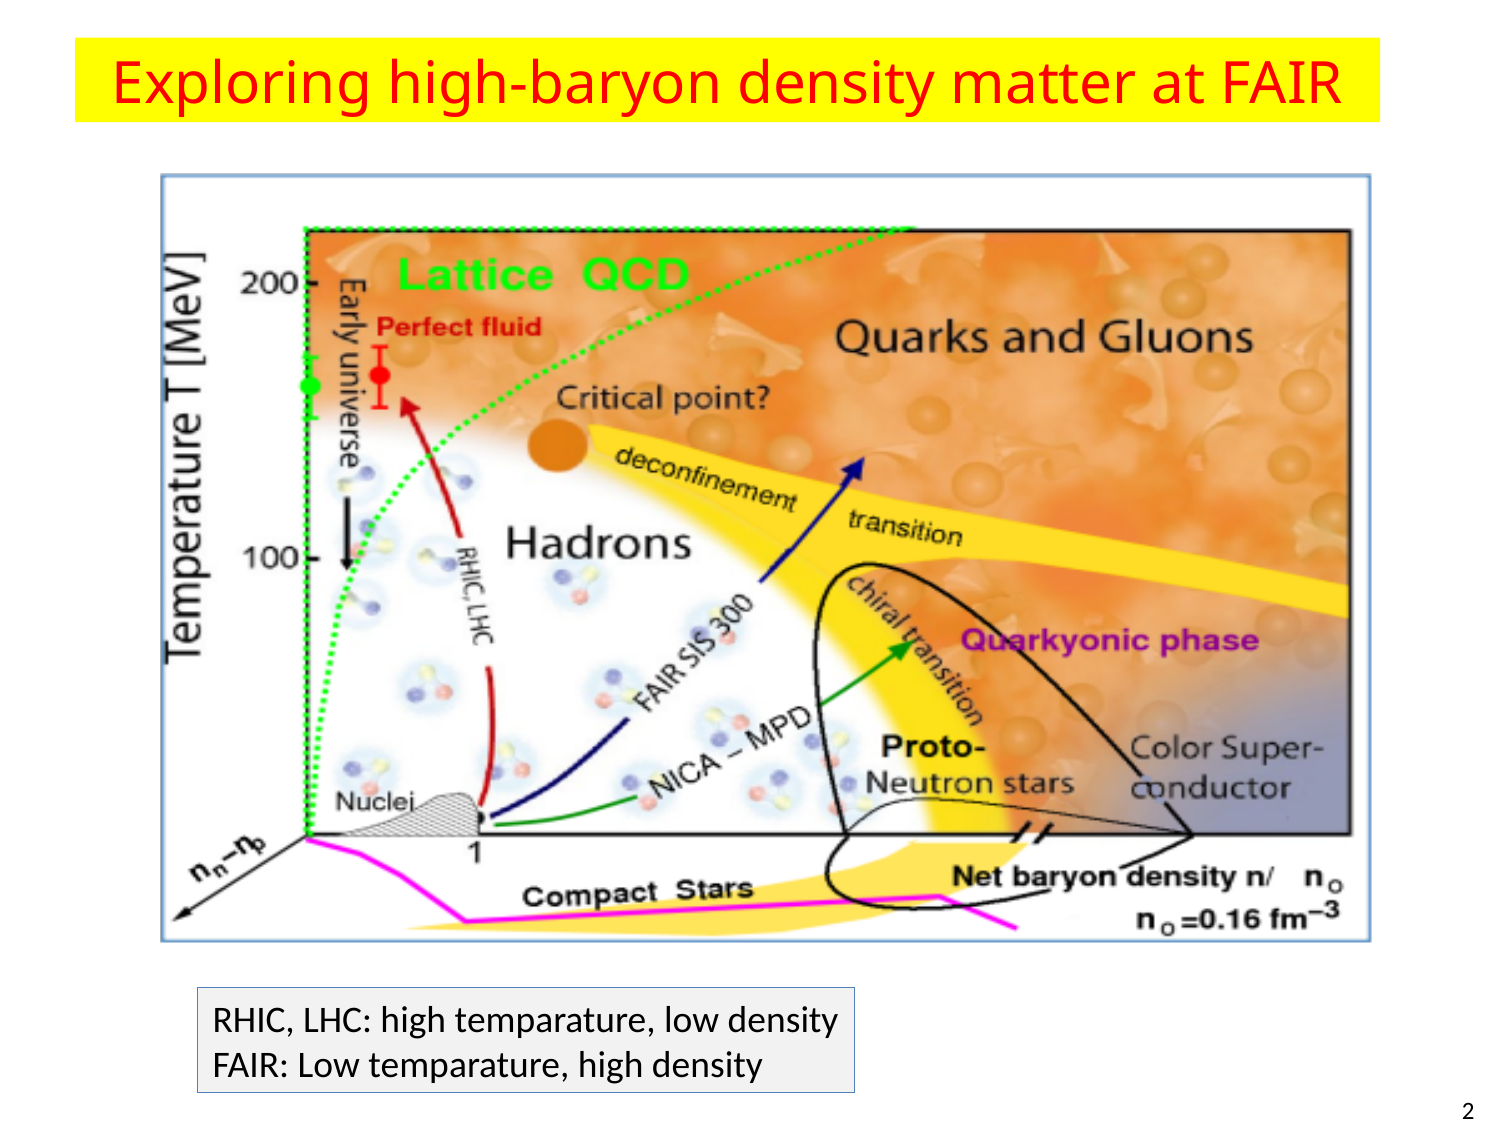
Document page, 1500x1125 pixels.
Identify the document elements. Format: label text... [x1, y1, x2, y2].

text_box Exploring high-baryon density matter at FAIR [75, 37, 1381, 123]
text_box RHIC, LHC: high temparature, low density FAIR: Low temparature, high density [197, 987, 855, 1093]
slide_number 23 [1446, 1093, 1500, 1125]
picture [159, 172, 1373, 943]
